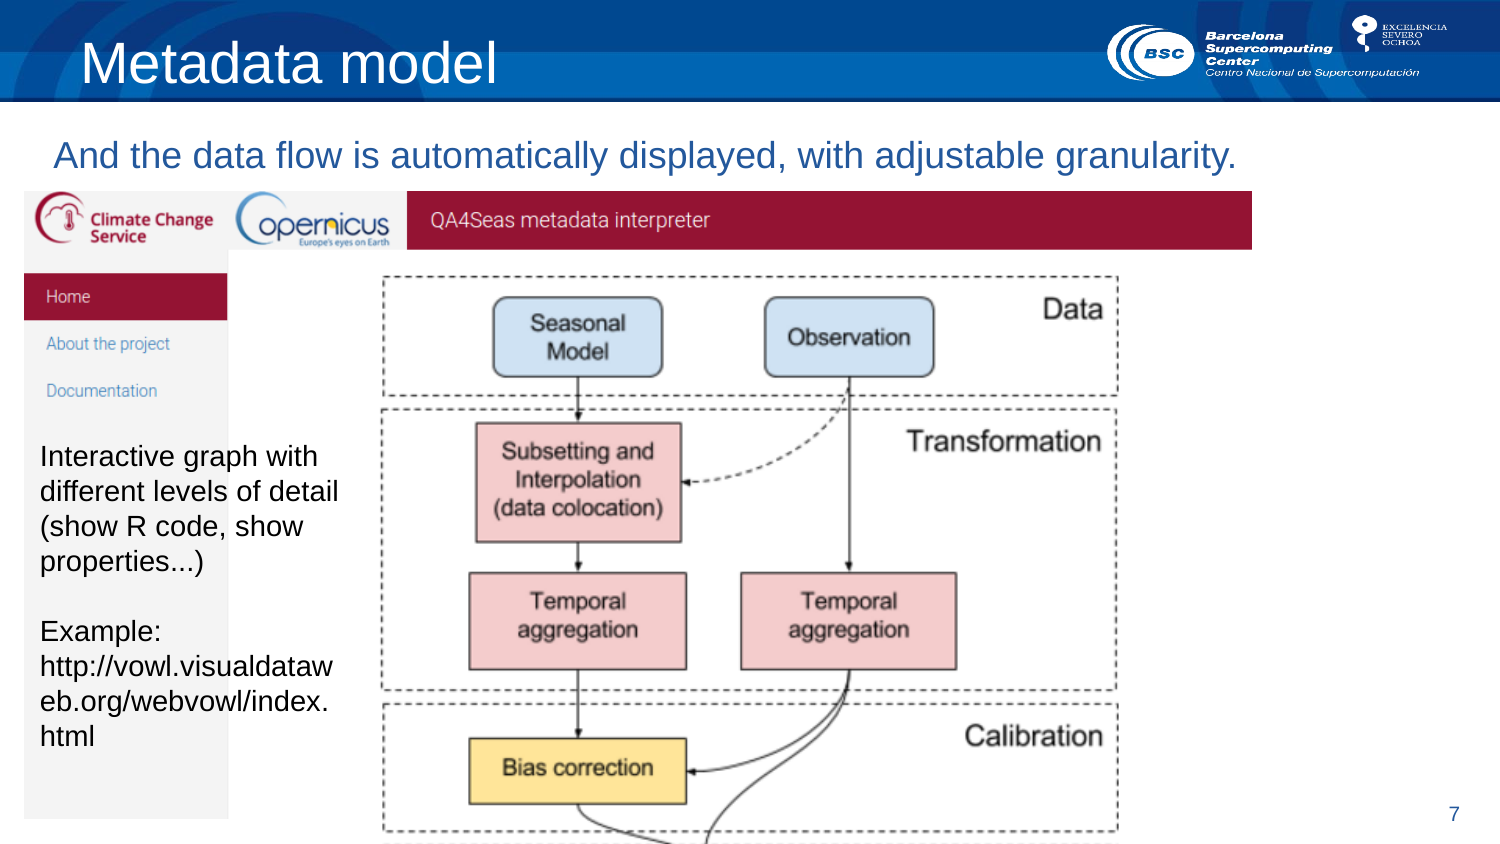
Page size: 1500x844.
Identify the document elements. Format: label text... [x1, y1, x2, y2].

title Metadata model [65, 17, 1081, 102]
text_box And the data flow is automatically displayed, with adjustable granularity. [38, 109, 1360, 712]
picture [0, 0, 1500, 102]
picture [24, 191, 1252, 844]
